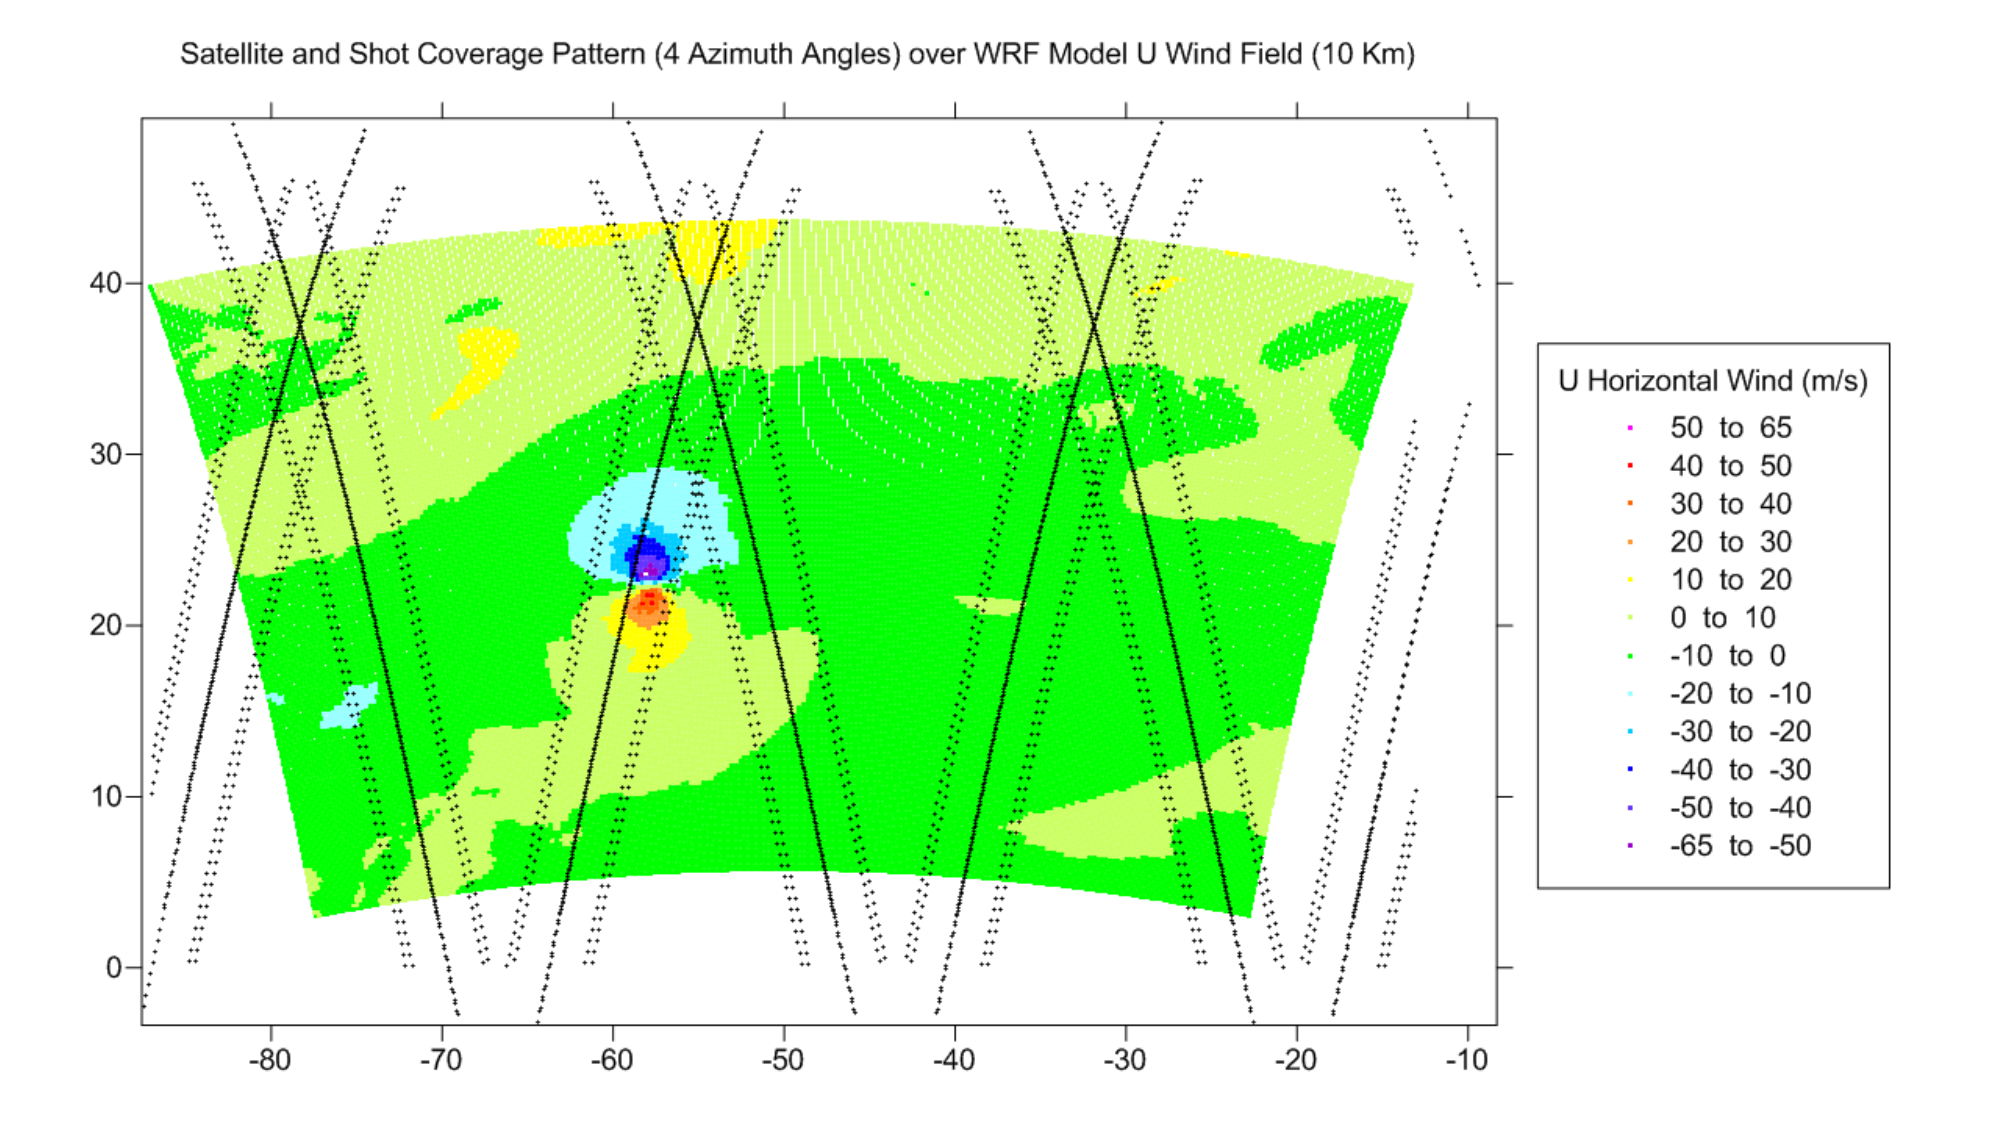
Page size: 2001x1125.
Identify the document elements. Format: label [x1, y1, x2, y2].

picture [77, 33, 1922, 1092]
